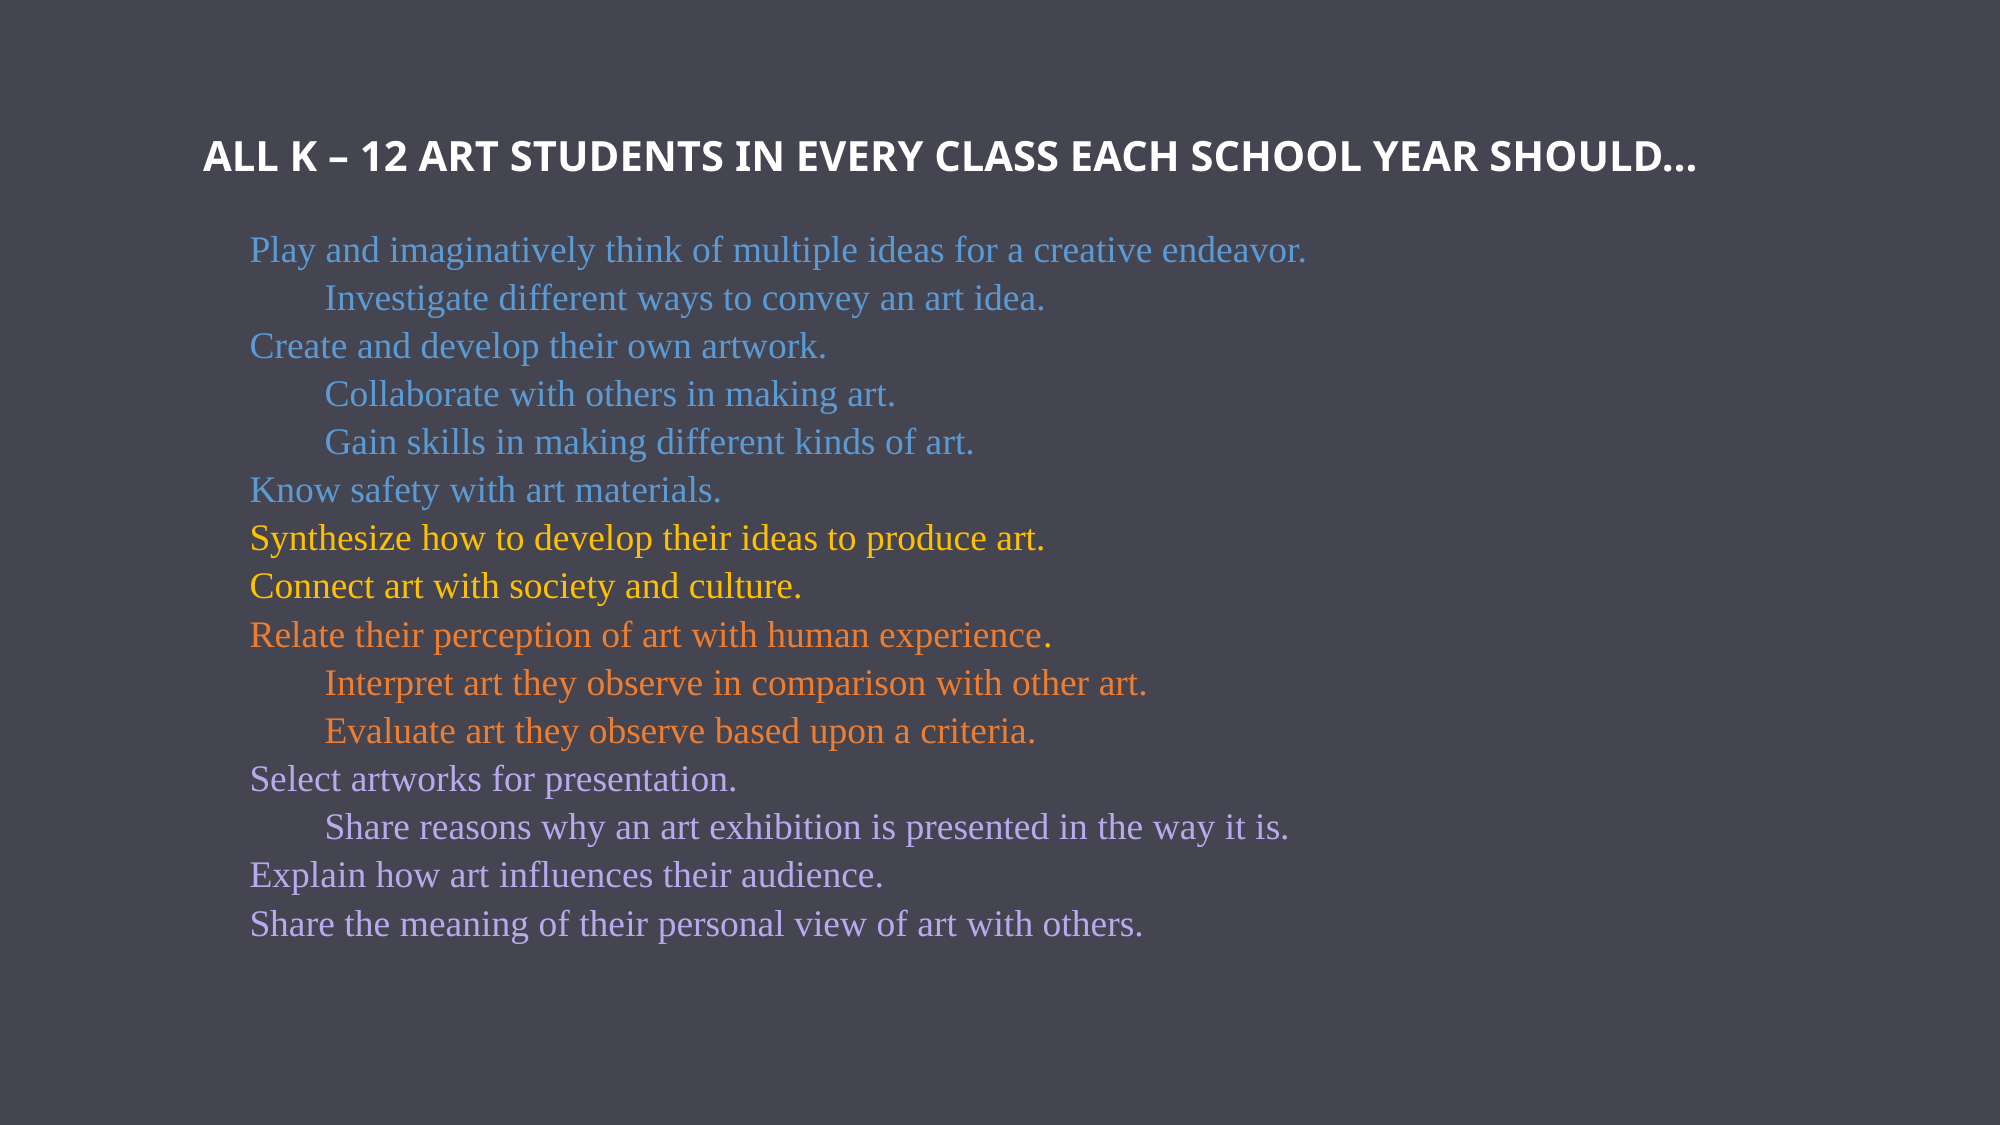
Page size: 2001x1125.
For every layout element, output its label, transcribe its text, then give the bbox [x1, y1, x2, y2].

text_box Play and imaginatively think of multiple ideas for a creative endeavor. Investigate different ways to convey an art idea. Create and develop their own artwork. Collaborate with others in making art. Gain skills in making different kinds of art. Know safety with art materials. Synthesize how to develop their ideas to produce art. Connect art with society and culture. Relate their perception of art with human experience. Interpret art they observe in comparison with other art. Evaluate art they observe based upon a criteria. Select artworks for presentation. Share reasons why an art exhibition is presented in the way it is. Explain how art influences their audience. Share the meaning of their personal view of art with others. [159, 169, 1695, 951]
text_box ALL K – 12 ART STUDENTS IN EVERY CLASS EACH SCHOOL YEAR SHOULD… [188, 122, 1713, 188]
